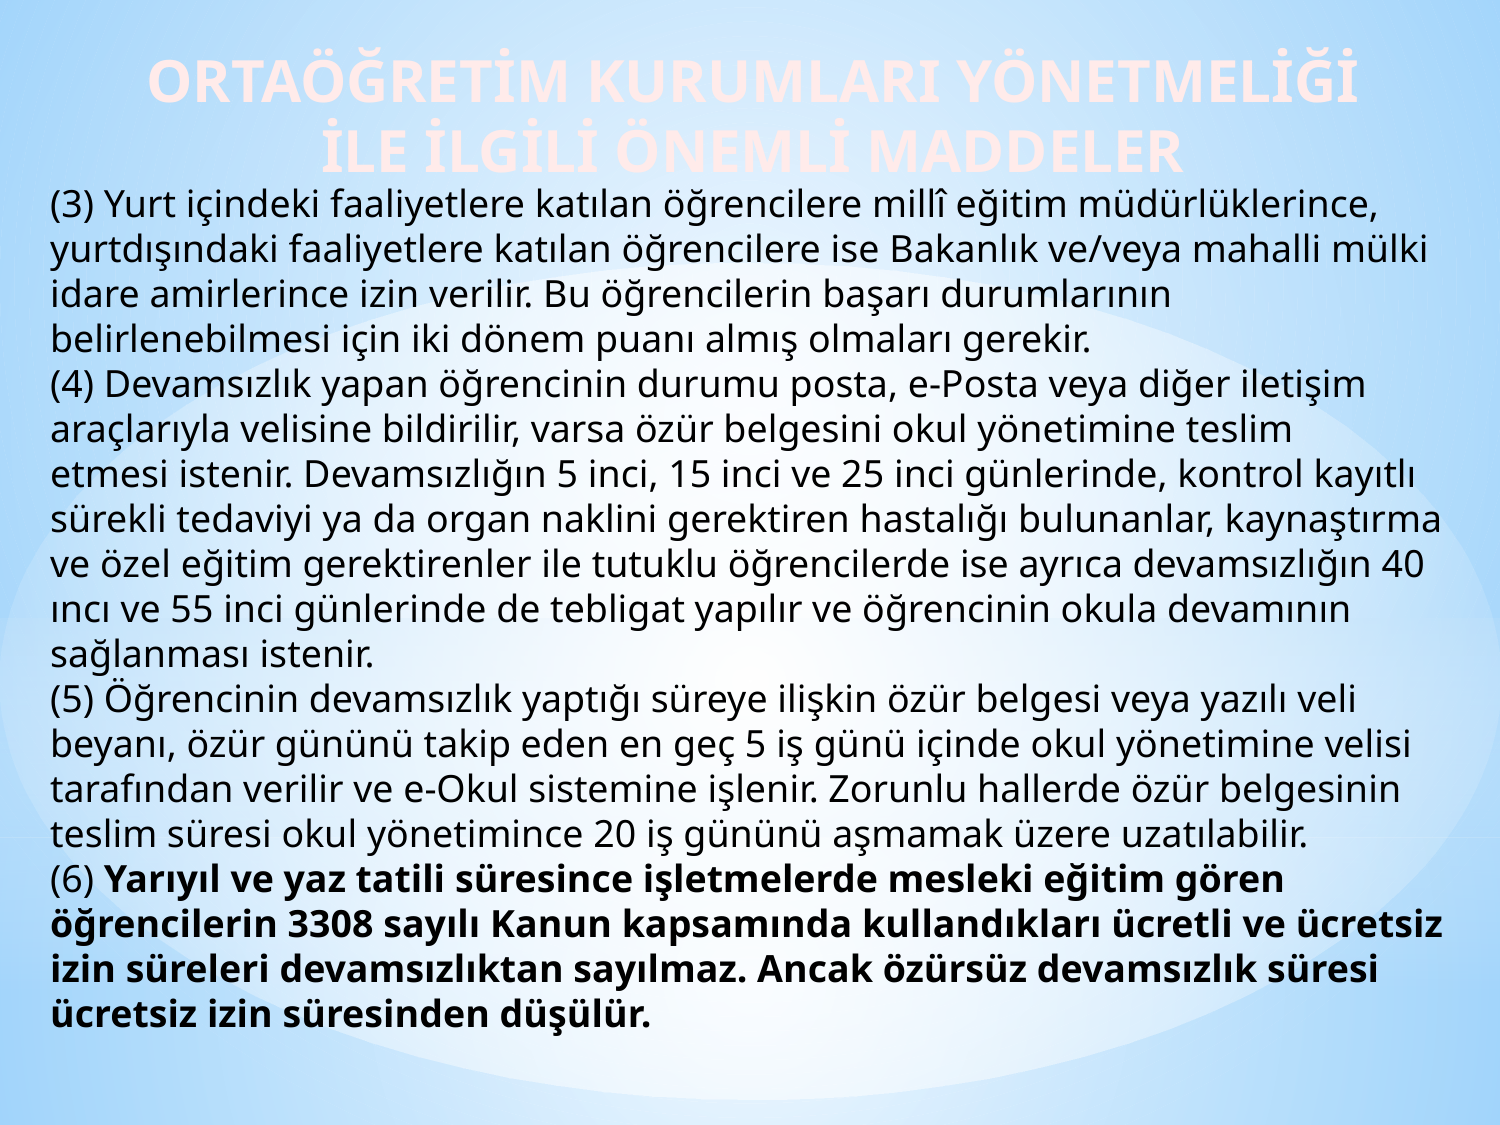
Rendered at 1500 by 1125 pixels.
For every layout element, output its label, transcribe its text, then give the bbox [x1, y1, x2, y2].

text_box ORTAÖĞRETİM KURUMLARI YÖNETMELİĞİ İLE İLGİLİ ÖNEMLİ MADDELER [131, 36, 1375, 172]
text_box (3) Yurt içindeki faaliyetlere katılan öğrencilere millî eğitim müdürlüklerince, yurtdışındaki faaliyetlere katılan öğrencilere ise Bakanlık ve/veya mahalli mülki idare amirlerince izin verilir. Bu öğrencilerin başarı durumlarının belirlenebilmesi için iki dönem puanı almış olmaları gerekir. (4) Devamsızlık yapan öğrencinin durumu posta, e-Posta veya diğer iletişim araçlarıyla velisine bildirilir, varsa özür belgesini okul yönetimine teslim etmesi istenir. Devamsızlığın 5 inci, 15 inci ve 25 inci günlerinde, kontrol kayıtlı sürekli tedaviyi ya da organ naklini gerektiren hastalığı bulunanlar, kaynaştırma ve özel eğitim gerektirenler ile tutuklu öğrencilerde ise ayrıca devamsızlığın 40 ıncı ve 55 inci günlerinde de tebligat yapılır ve öğrencinin okula devamının sağlanması istenir. (5) Öğrencinin devamsızlık yaptığı süreye ilişkin özür belgesi veya yazılı veli beyanı, özür gününü takip eden en geç 5 iş günü içinde okul yönetimine velisi tarafından verilir ve e-Okul sistemine işlenir. Zorunlu hallerde özür belgesinin teslim süresi okul yönetimince 20 iş gününü aşmamak üzere uzatılabilir. (6) Yarıyıl ve yaz tatili süresince işletmelerde mesleki eğitim gören öğrencilerin 3308 sayılı Kanun kapsamında kullandıkları ücretli ve ücretsiz izin süreleri devamsızlıktan sayılmaz. Ancak özürsüz devamsızlık süresi ücretsiz izin süresinden düşülür. [35, 172, 1477, 1043]
